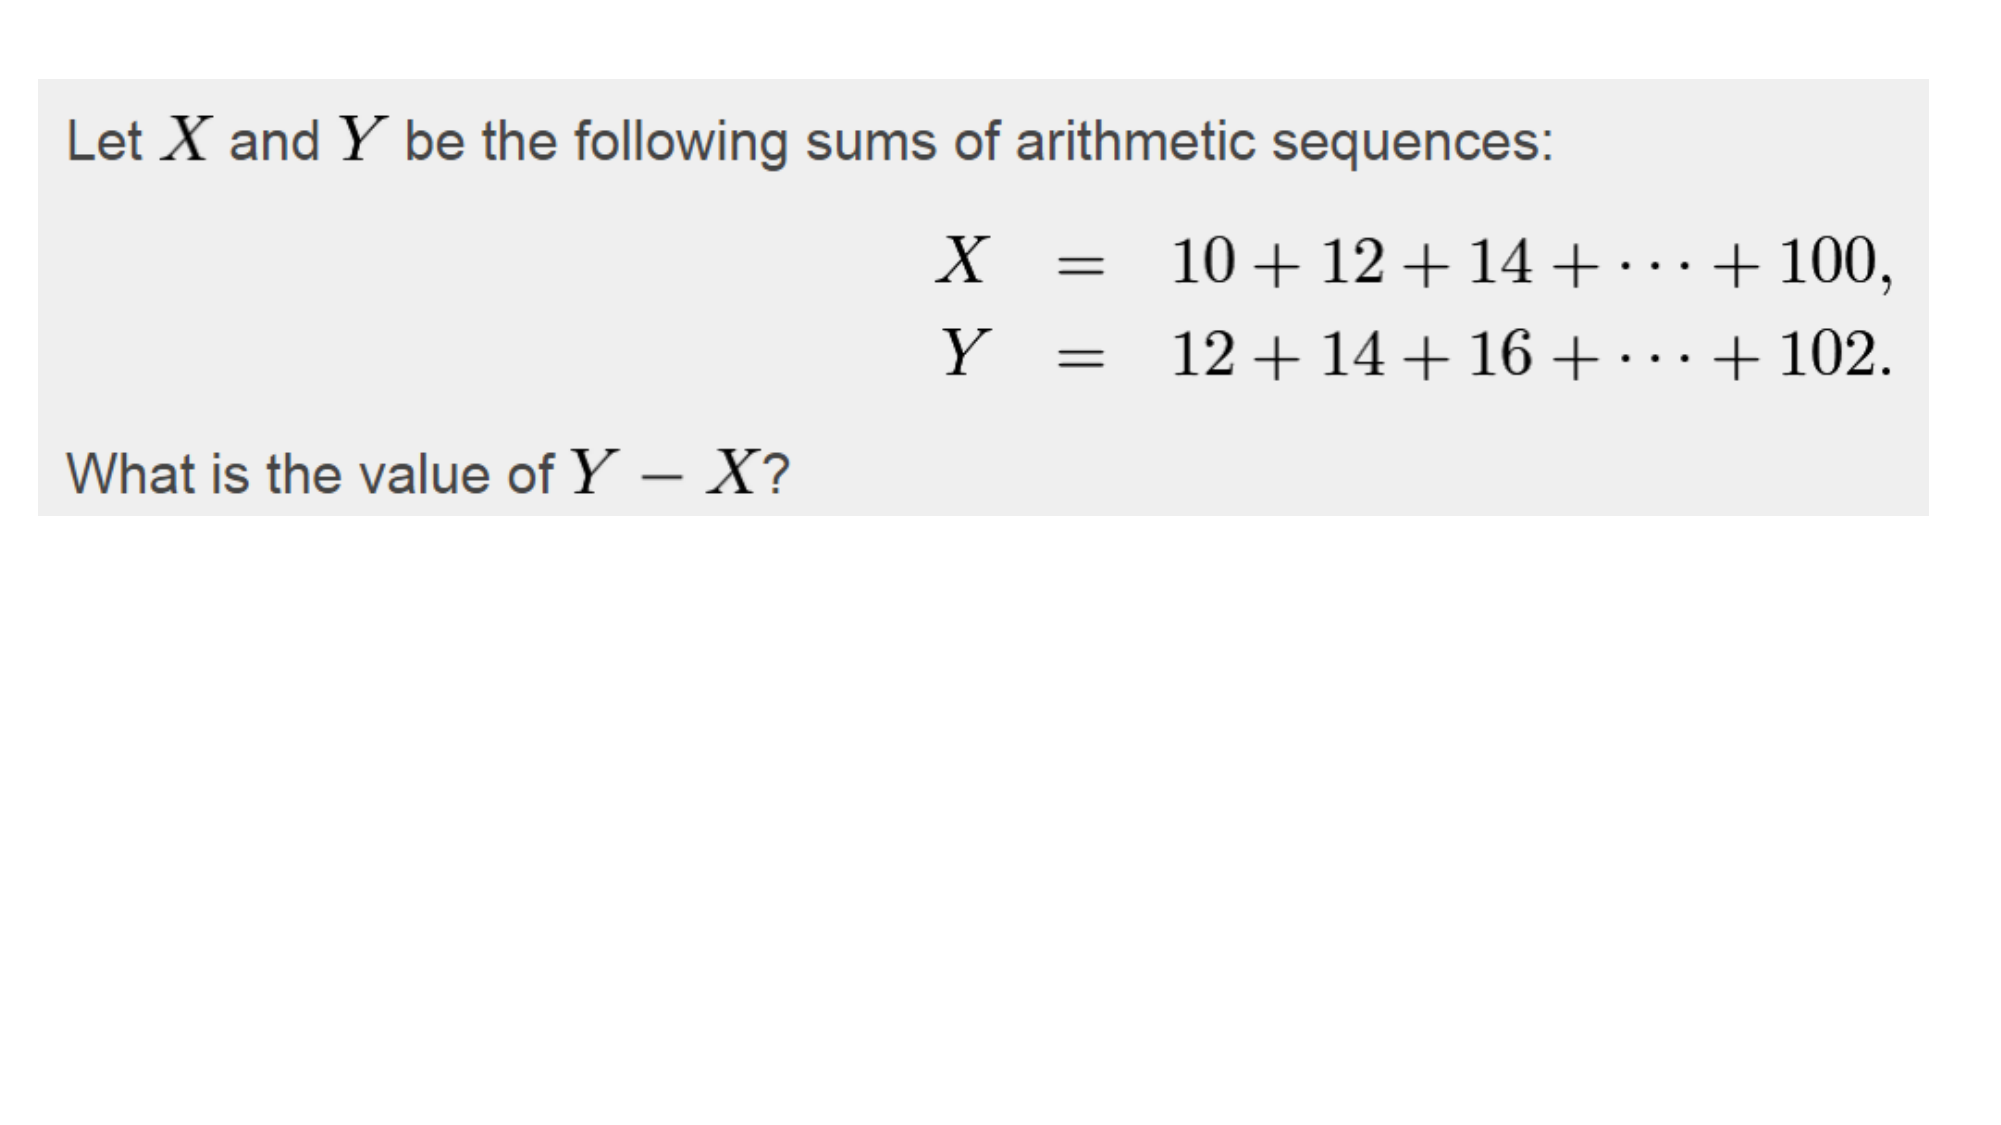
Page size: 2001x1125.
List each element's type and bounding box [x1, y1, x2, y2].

picture [38, 79, 1929, 516]
